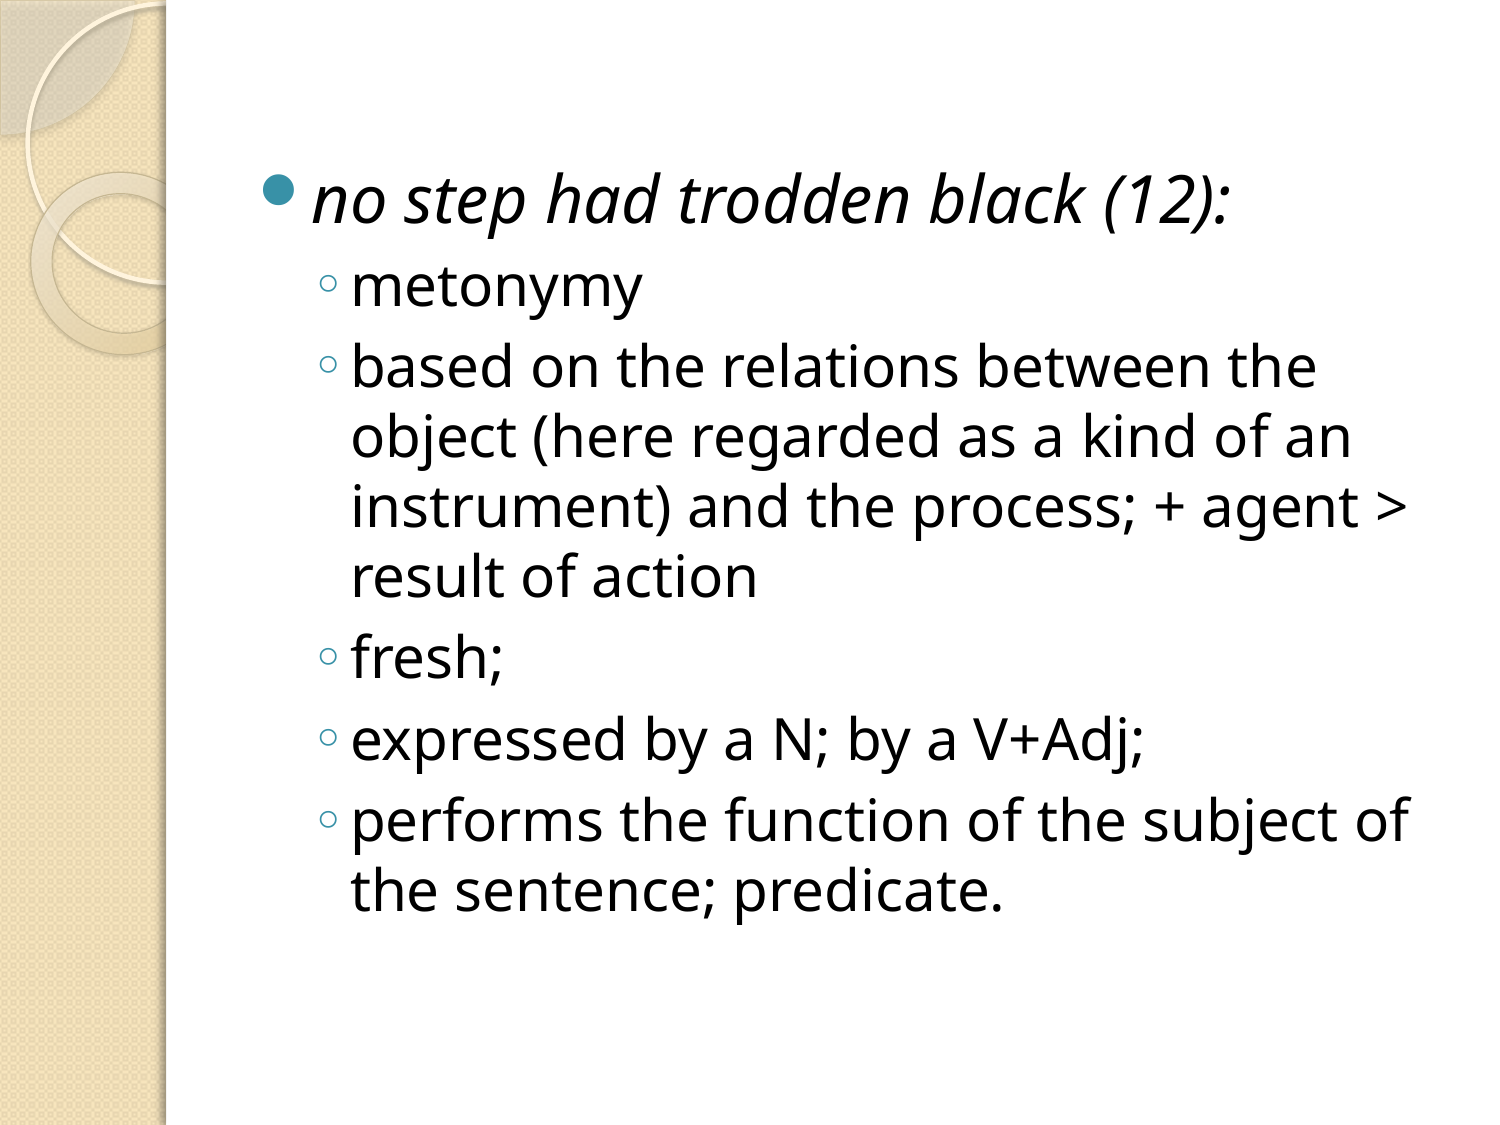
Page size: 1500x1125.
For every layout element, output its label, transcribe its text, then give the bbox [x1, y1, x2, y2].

list no step had trodden black (12): metonymy based on the relations between the object (here regarded as a kind of an instrument) and the process; + agent > result of action fresh; expressed by a N; by a V+Adj; performs the function of the subject of the sentence; predicate. [230, 149, 1461, 937]
